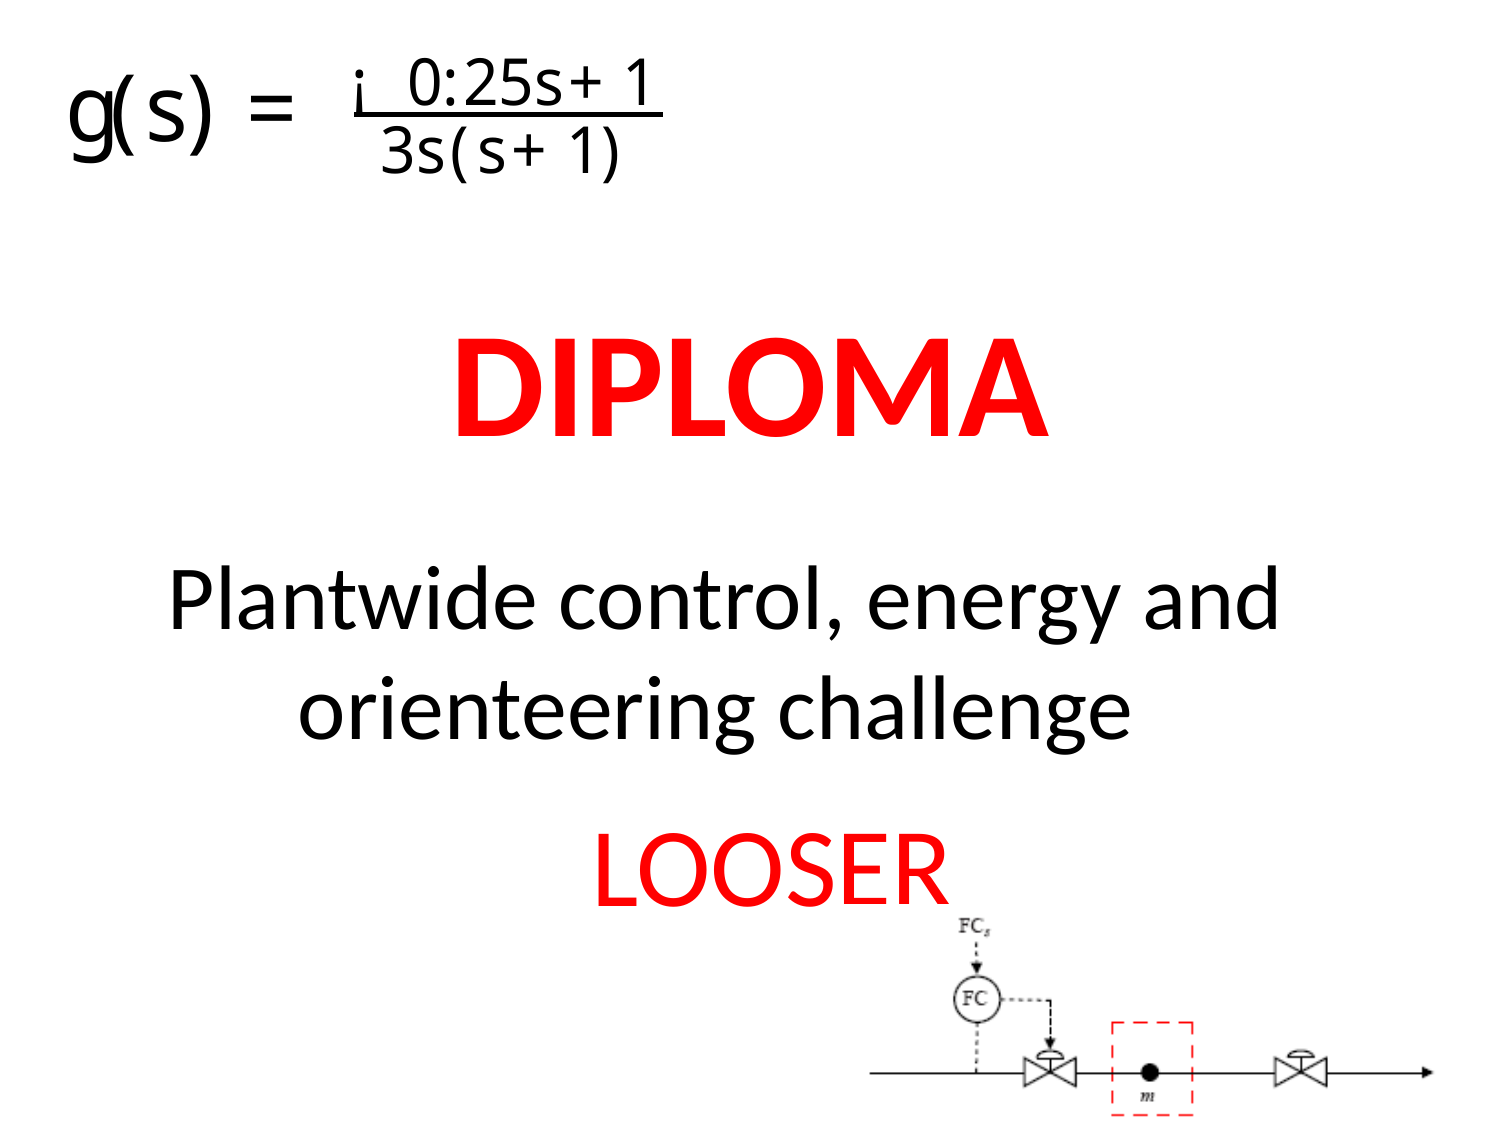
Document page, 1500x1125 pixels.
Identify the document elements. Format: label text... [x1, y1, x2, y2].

title Plantwide control, energy and orienteering challenge [88, 527, 1364, 769]
picture [832, 904, 1457, 1125]
picture [52, 54, 673, 197]
text_box LOOSER [576, 786, 968, 937]
text_box DIPLOMA [435, 278, 1065, 474]
